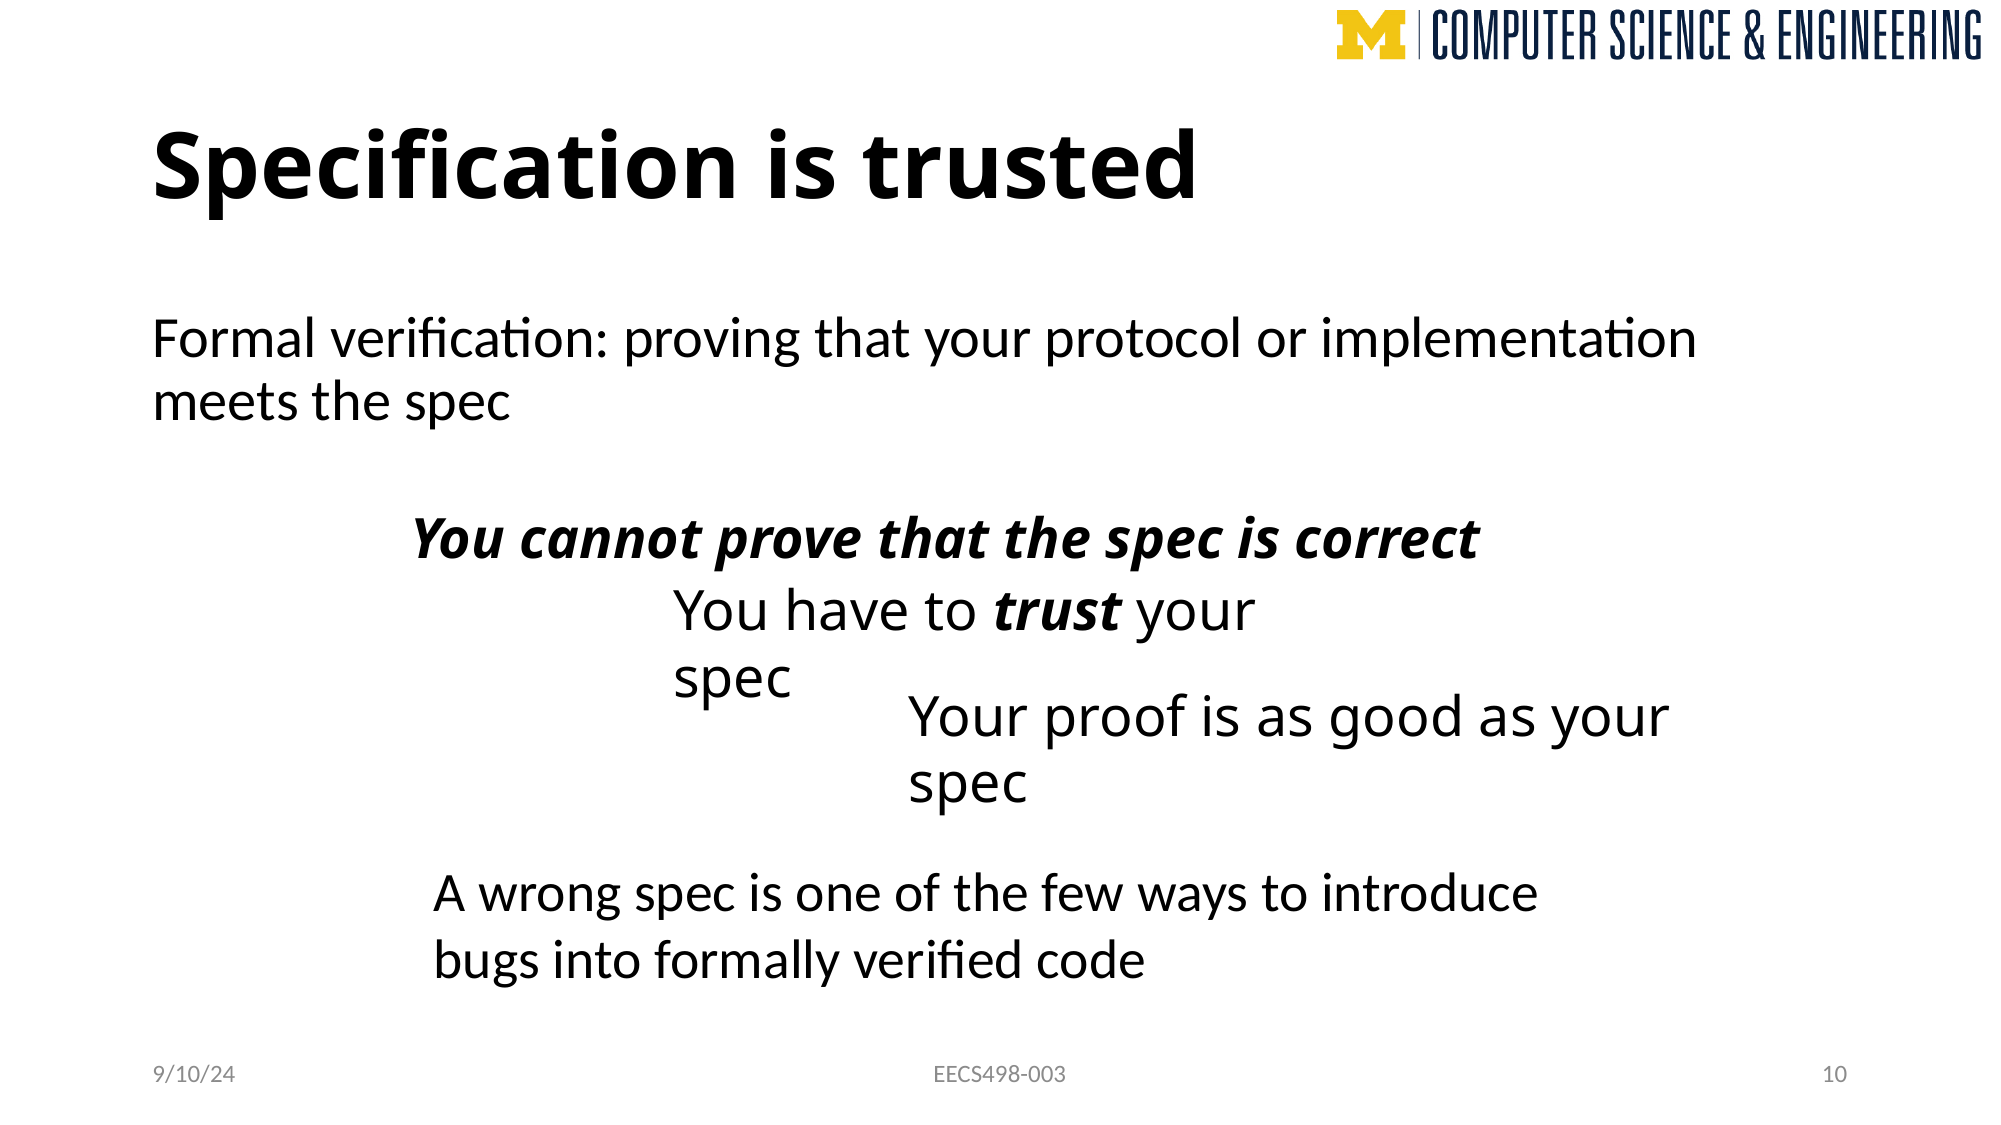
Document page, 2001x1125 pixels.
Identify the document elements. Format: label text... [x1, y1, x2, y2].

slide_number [137, 1042, 588, 1103]
title Specification is trusted [137, 59, 1863, 278]
text_box Your proof is as good as your spec [902, 711, 1709, 783]
picture [1337, 9, 1981, 60]
text_box A wrong spec is one of the few ways to introduce bugs into formally verified code [427, 853, 1597, 992]
footer EECS498-003 [662, 1042, 1338, 1103]
text_box You have to trust your spec [667, 606, 1333, 677]
text_box You cannot prove that the spec is correct [404, 500, 1635, 572]
list Formal verification: proving that your protocol or implementation meets the spec [137, 299, 1863, 1014]
slide_number 10 [1412, 1042, 1863, 1103]
